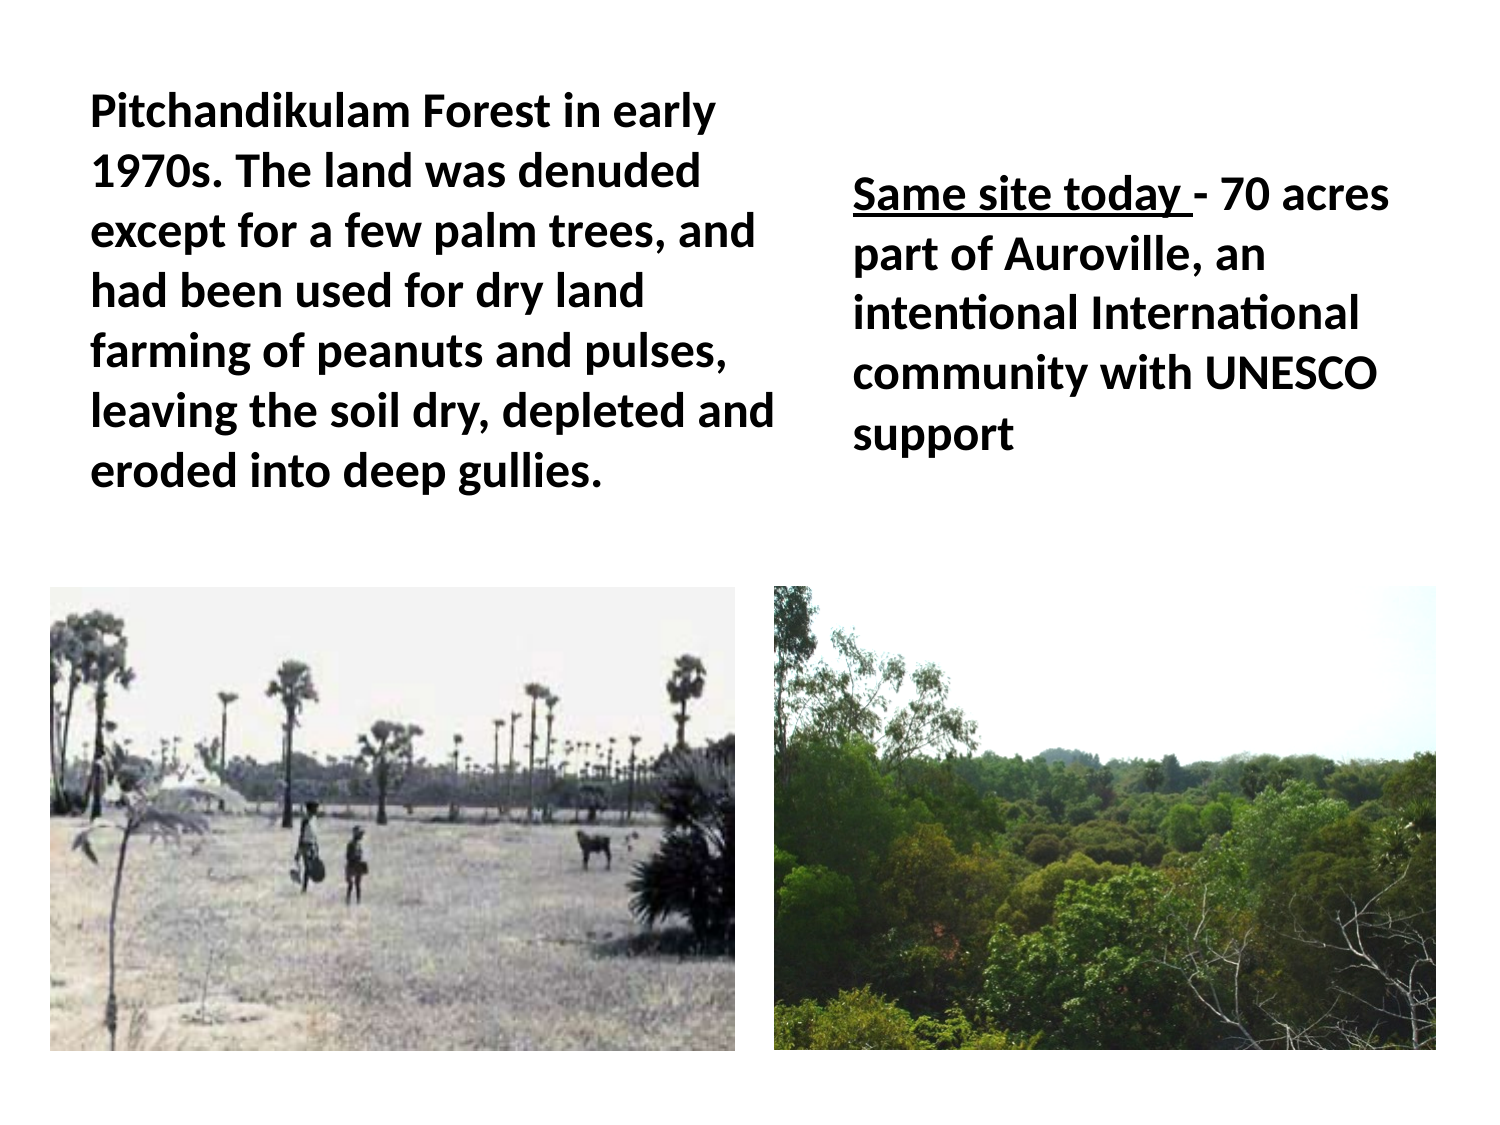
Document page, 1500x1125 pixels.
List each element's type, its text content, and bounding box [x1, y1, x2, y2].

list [49, 587, 735, 1052]
list Pitchandikulam Forest in early 1970s. The land was denuded except for a few palm trees, and had been used for dry land farming of peanuts and pulses, leaving the soil dry, depleted and eroded into deep gullies. [75, 24, 825, 575]
list Same site today - 70 acres part of Auroville, an intentional International community with UNESCO support [837, 0, 1450, 538]
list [774, 586, 1436, 1051]
